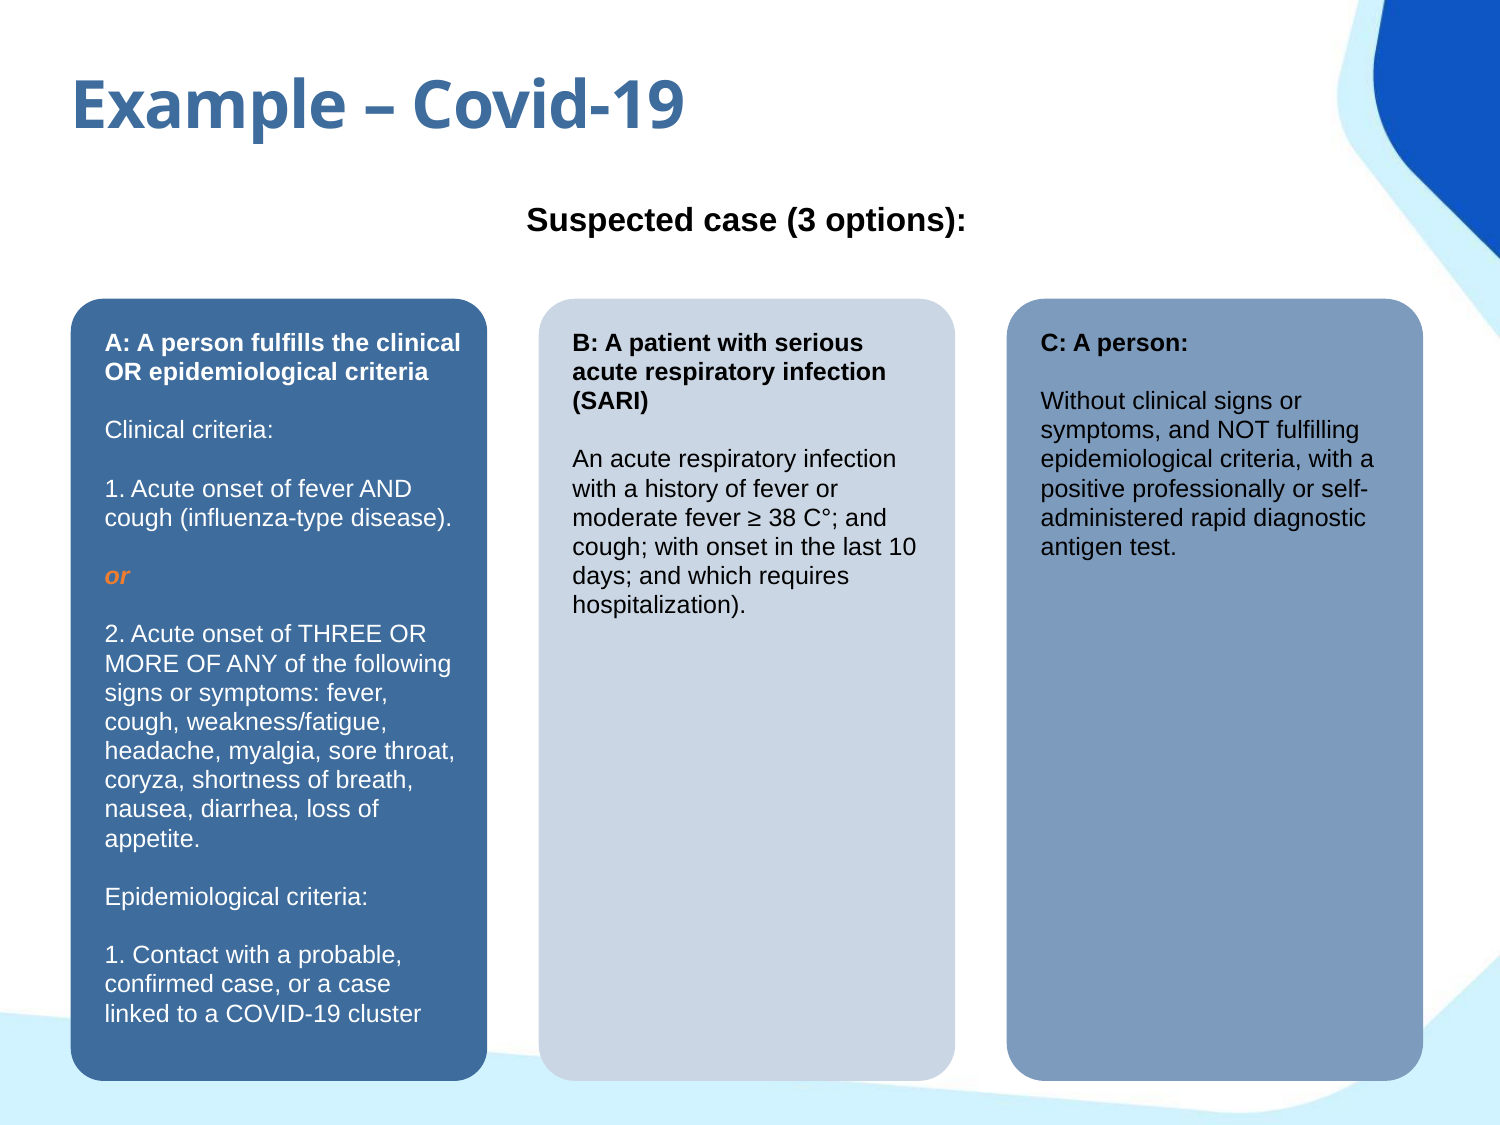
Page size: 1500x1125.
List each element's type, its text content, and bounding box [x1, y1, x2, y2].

picture [0, 0, 1500, 1125]
text_box B: A patient with serious acute respiratory infection (SARI) An acute respiratory infection with a history of fever or moderate fever ≥ 38 C°; and cough; with onset in the last 10 days; and which requires hospitalization). [572, 326, 931, 619]
text_box Suspected case (3 options): [185, 198, 1309, 238]
text_box C: A person: Without clinical signs or symptoms, and NOT fulfilling epidemiological criteria, with a positive professionally or self-administered rapid diagnostic antigen test. [1040, 326, 1399, 561]
text_box [1004, 296, 1426, 1084]
text_box [68, 296, 490, 1084]
text_box Example – Covid-19 [70, 62, 1287, 143]
text_box A: A person fulfills the clinical OR epidemiological criteria Clinical criteria: 1. Acute onset of fever AND cough (influenza-type disease). or 2. Acute onset of THREE OR MORE OF ANY of the following signs or symptoms: fever, cough, weakness/fatigue, headache, myalgia, sore throat, coryza, shortness of breath, nausea, diarrhea, loss of appetite. Epidemiological criteria: 1. Contact with a probable, confirmed case, or a case linked to a COVID-19 cluster [104, 326, 463, 1028]
text_box [536, 296, 958, 1084]
